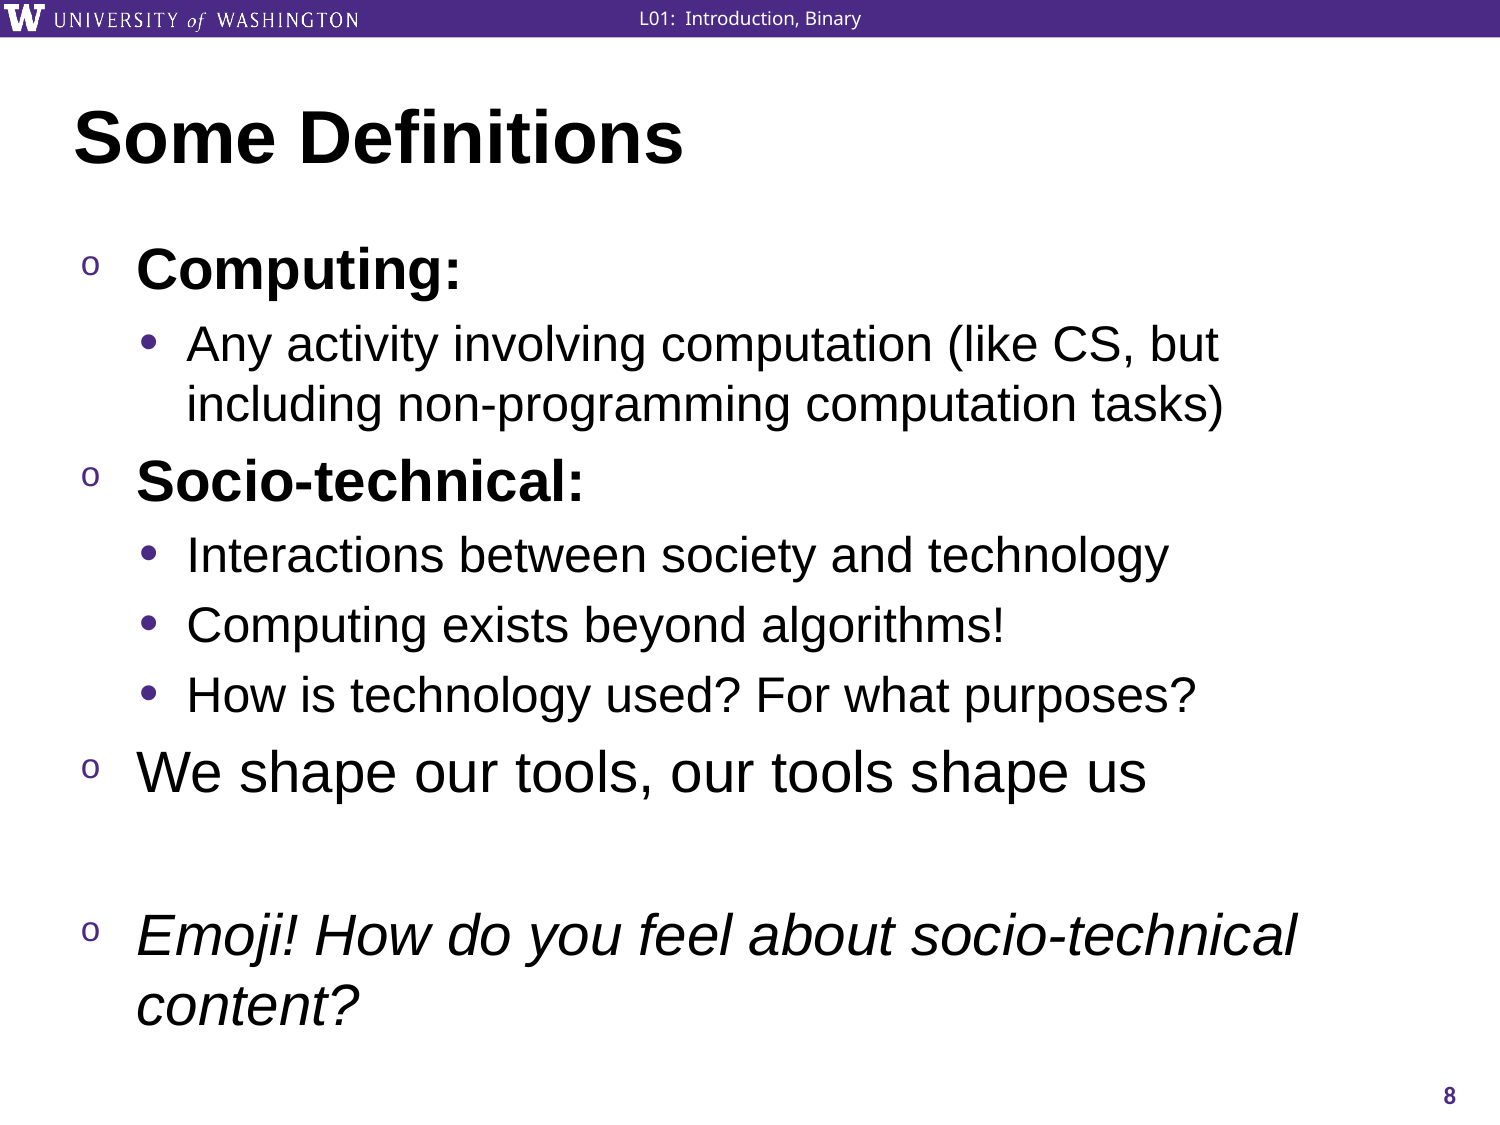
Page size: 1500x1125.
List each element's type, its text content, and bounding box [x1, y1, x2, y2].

title Some Definitions [58, 71, 1438, 197]
slide_number 8 [1400, 1065, 1500, 1125]
picture [4, 4, 358, 32]
list Computing: Any activity involving computation (like CS, but including non-programming computation tasks) Socio-technical: Interactions between society and technology Computing exists beyond algorithms! How is technology used? For what purposes? We shape our tools, our tools shape us Emoji! How do you feel about socio-technical content? [64, 223, 1438, 1040]
